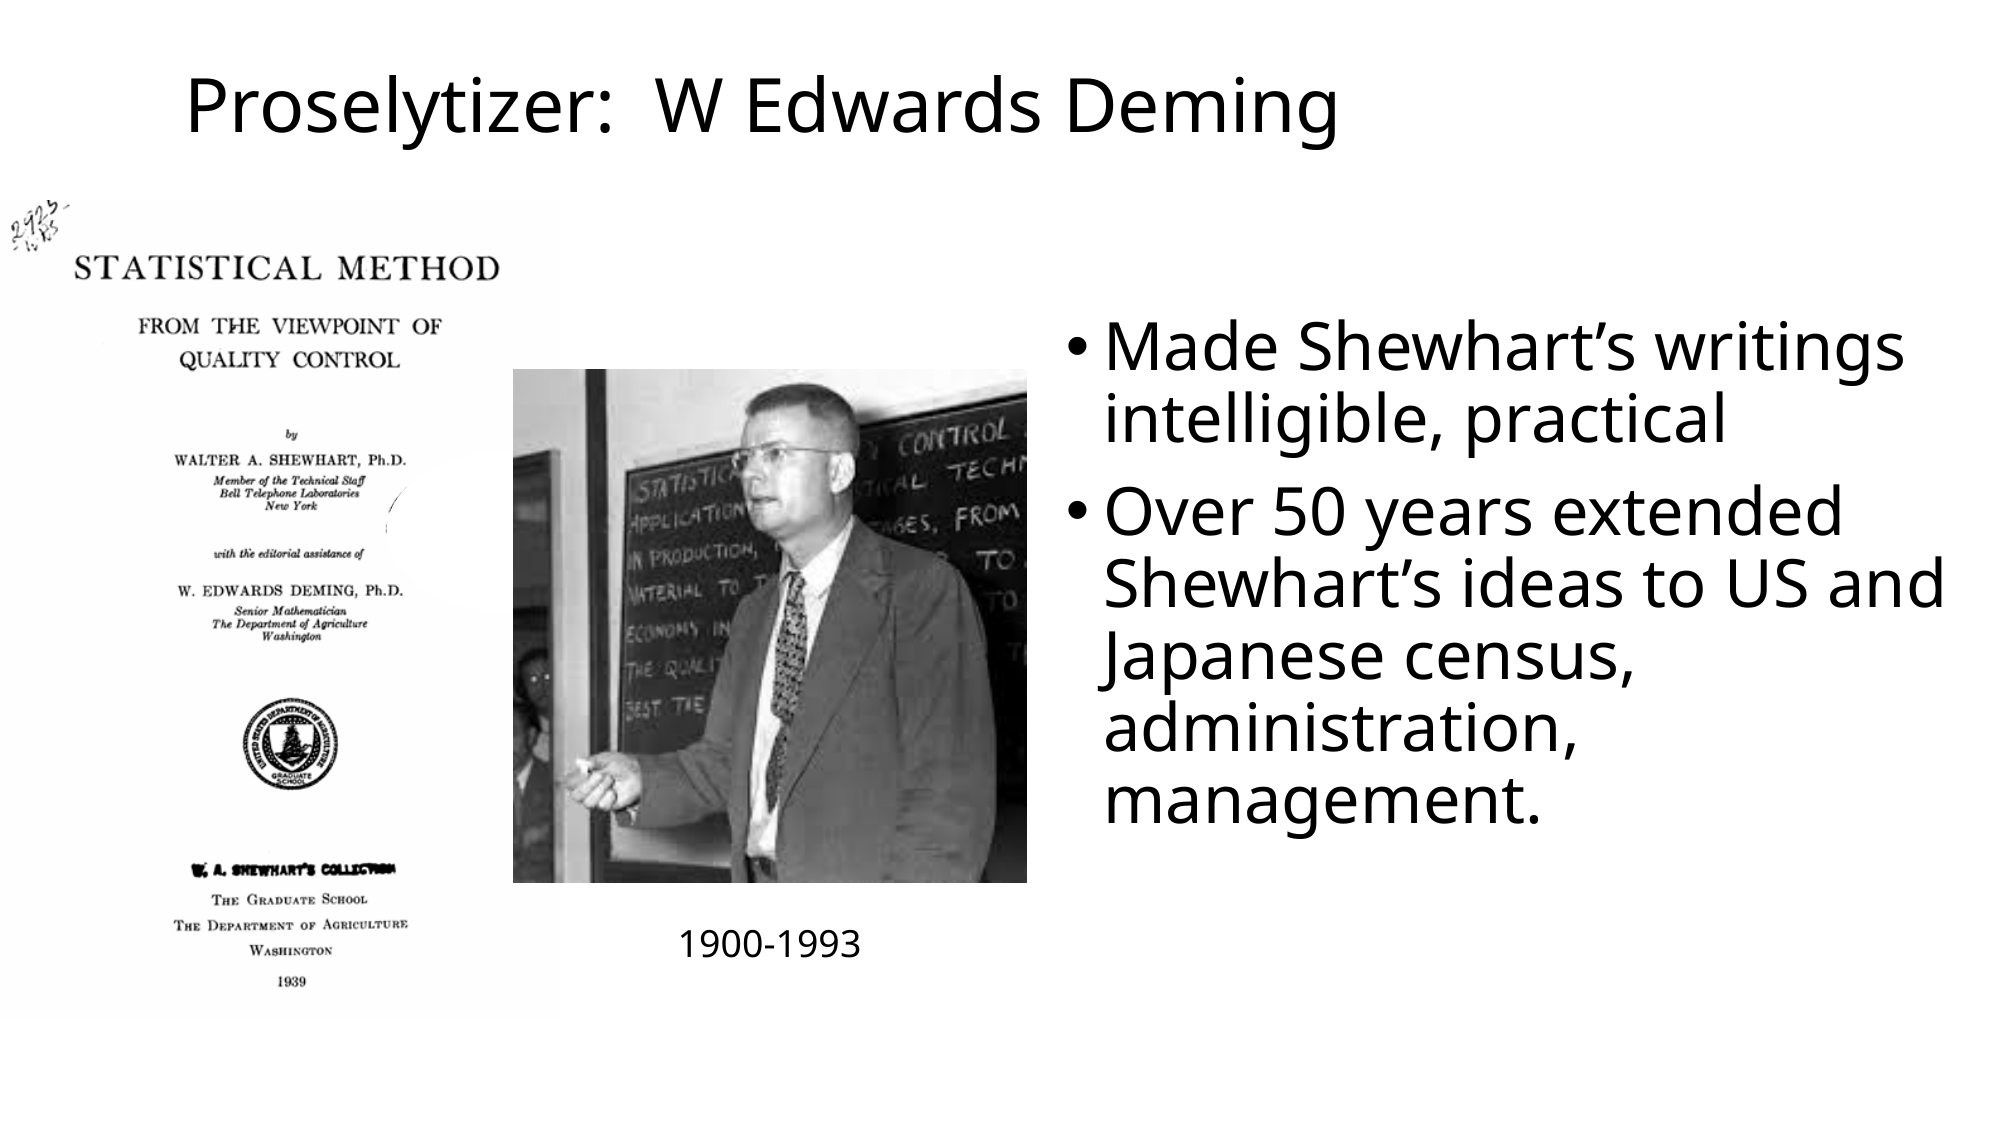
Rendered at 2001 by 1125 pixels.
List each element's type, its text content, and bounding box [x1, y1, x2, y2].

title Proselytizer: W Edwards Deming [169, 0, 1895, 218]
picture [0, 199, 1027, 1022]
list Made Shewhart’s writings intelligible, practical Over 50 years extended Shewhart’s ideas to US and Japanese census, administration, management. [1050, 305, 1971, 947]
text_box 1900-1993 [662, 912, 877, 973]
